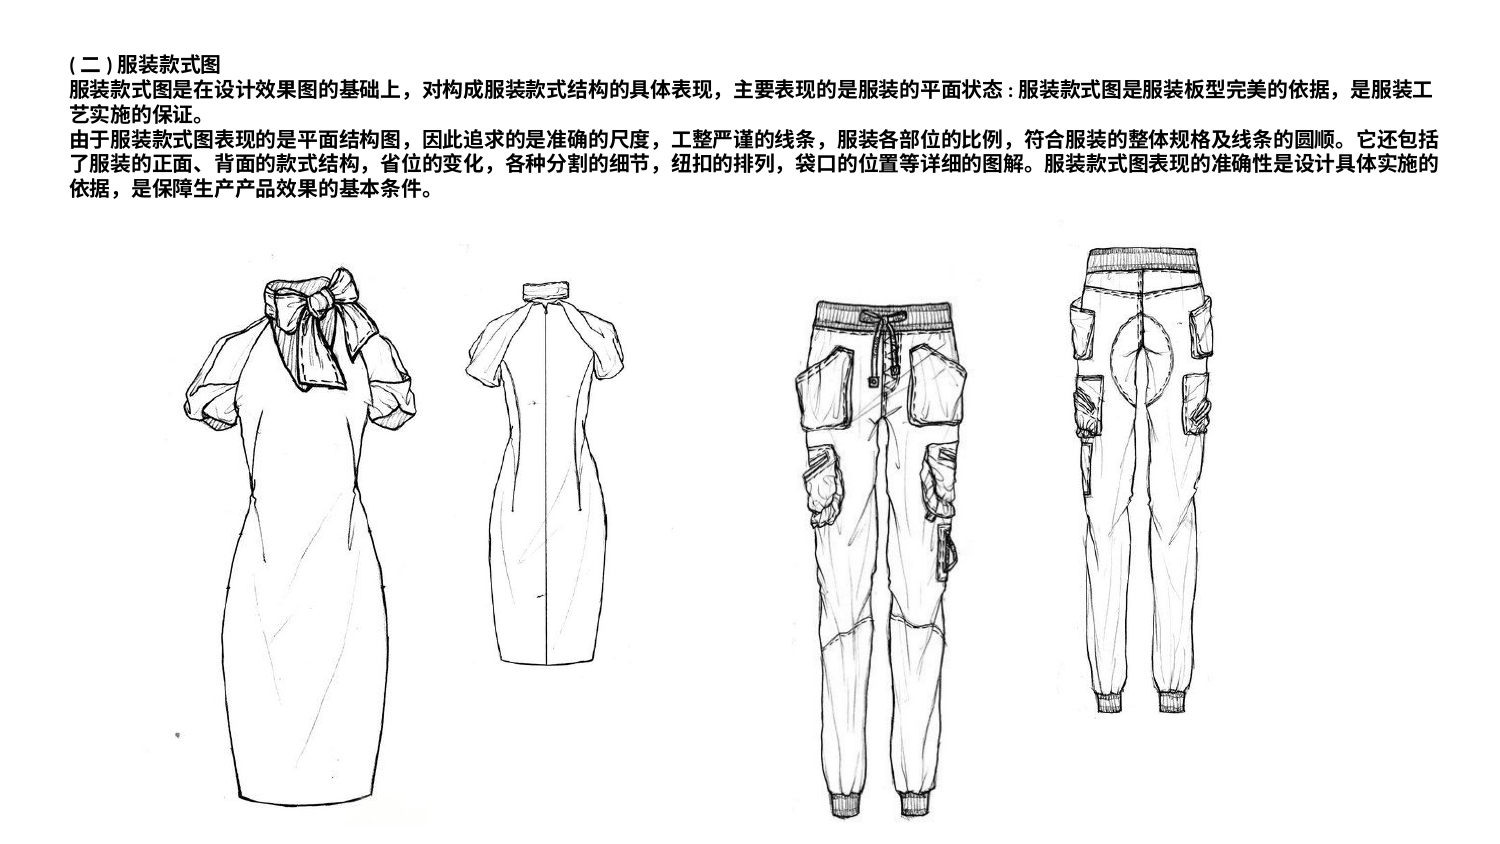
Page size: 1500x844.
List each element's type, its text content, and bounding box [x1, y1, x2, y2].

text_box (二)服装款式图 服装款式图是在设计效果图的基础上，对构成服装款式结构的具体表现，主要表现的是服装的平面状态:服装款式图是服装板型完美的依据，是服装工艺实施的保证。 由于服装款式图表现的是平面结构图，因此追求的是准确的尺度，工整严谨的线条，服装各部位的比例，符合服装的整体规格及线条的圆顺。它还包括了服装的正面、背面的款式结构，省位的变化，各种分割的细节，纽扣的排列，袋口的位置等详细的图解。服装款式图表现的准确性是设计具体实施的依据，是保障生产产品效果的基本条件。 [54, 43, 1461, 244]
picture [454, 244, 673, 678]
picture [791, 256, 997, 827]
picture [1056, 213, 1226, 719]
picture [131, 244, 427, 826]
